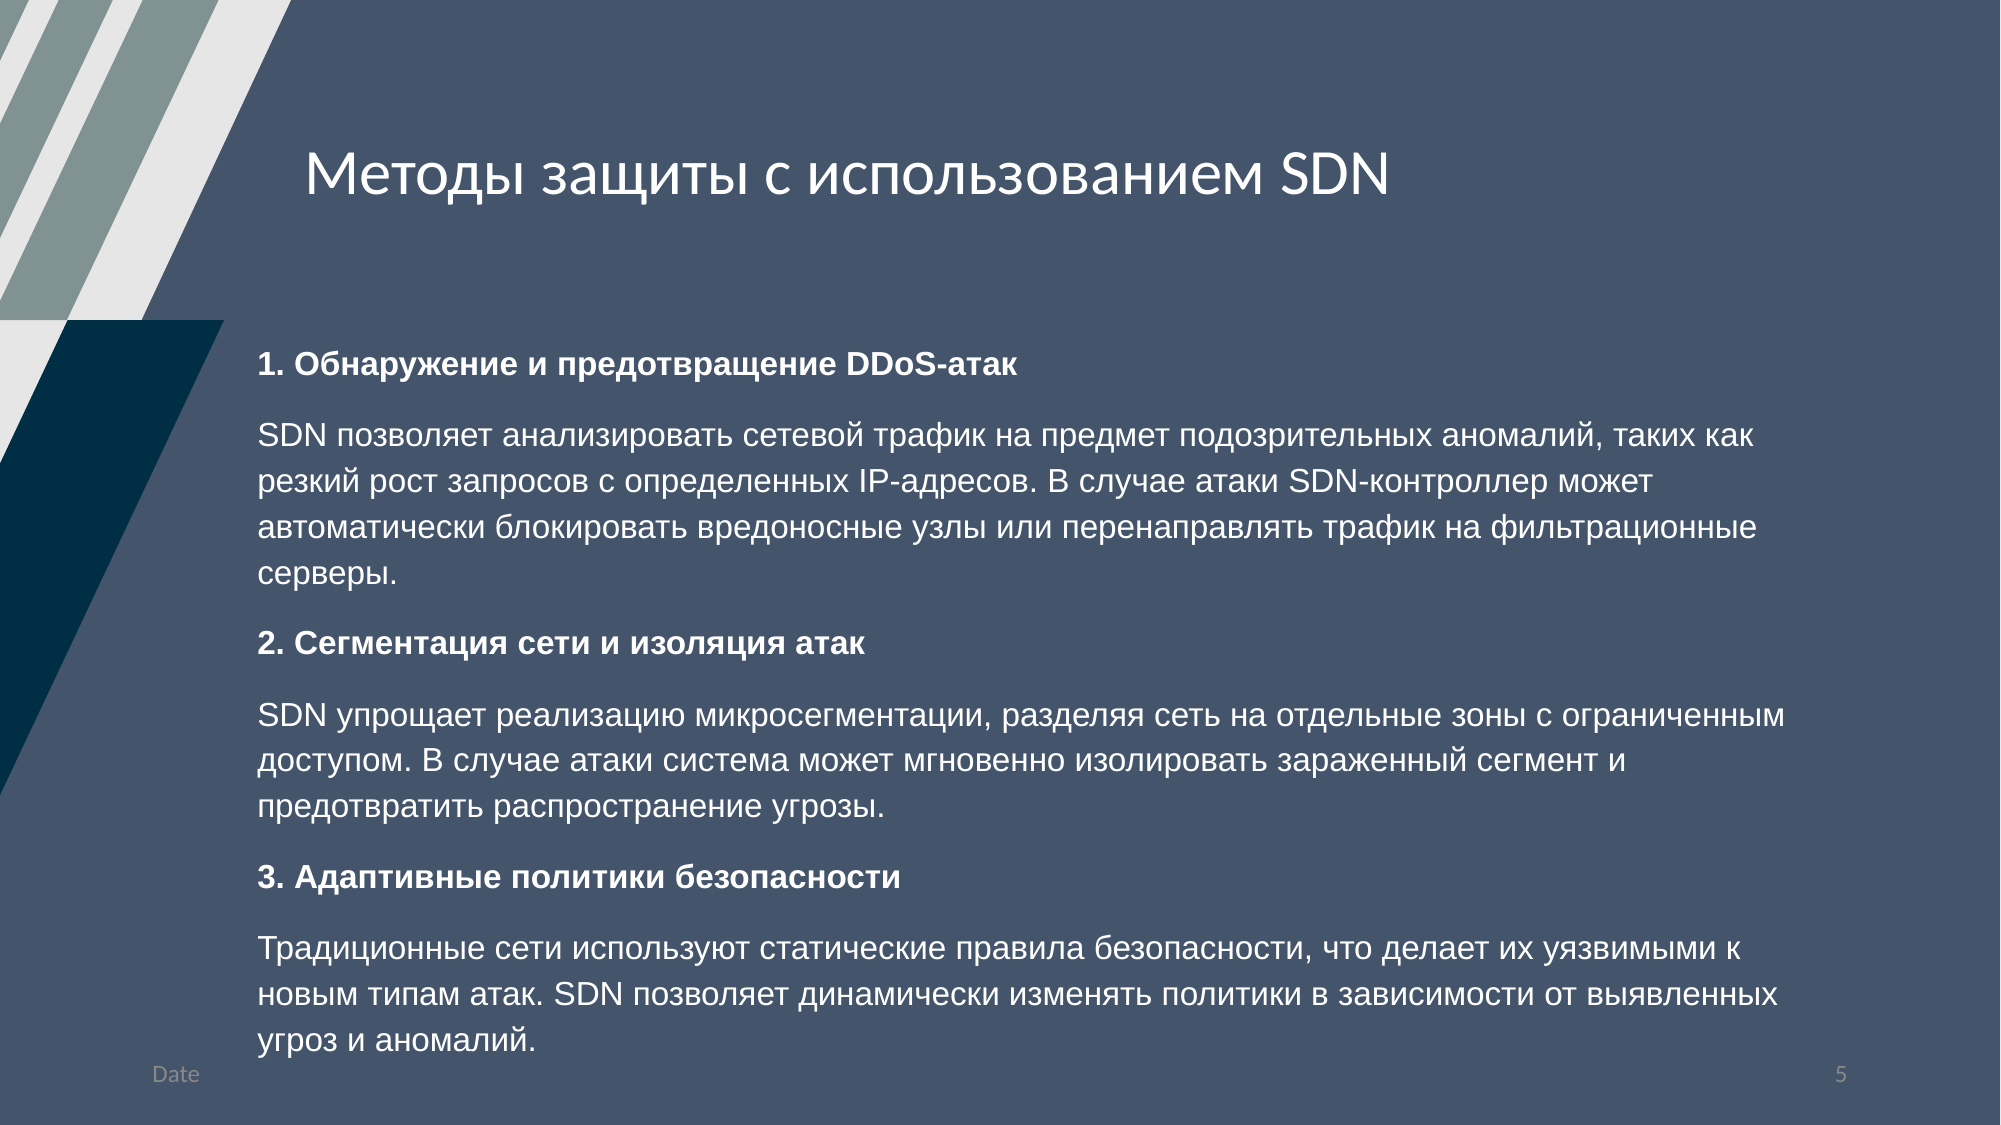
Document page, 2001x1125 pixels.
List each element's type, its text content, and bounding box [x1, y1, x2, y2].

list 1. Обнаружение и предотвращение DDoS-атак SDN позволяет анализировать сетевой трафик на предмет подозрительных аномалий, таких как резкий рост запросов с определенных IP-адресов. В случае атаки SDN-контроллер может автоматически блокировать вредоносные узлы или перенаправлять трафик на фильтрационные серверы. 2. Сегментация сети и изоляция атак SDN упрощает реализацию микросегментации, разделяя сеть на отдельные зоны с ограниченным доступом. В случае атаки система может мгновенно изолировать зараженный сегмент и предотвратить распространение угрозы. 3. Адаптивные политики безопасности Традиционные сети используют статические правила безопасности, что делает их уязвимыми к новым типам атак. SDN позволяет динамически изменять политики в зависимости от выявленных угроз и аномалий. [242, 328, 1816, 1043]
slide_number Date [137, 1042, 588, 1103]
slide_number ‹#› [1412, 1042, 1863, 1103]
title Методы защиты с использованием SDN [289, 59, 1863, 278]
